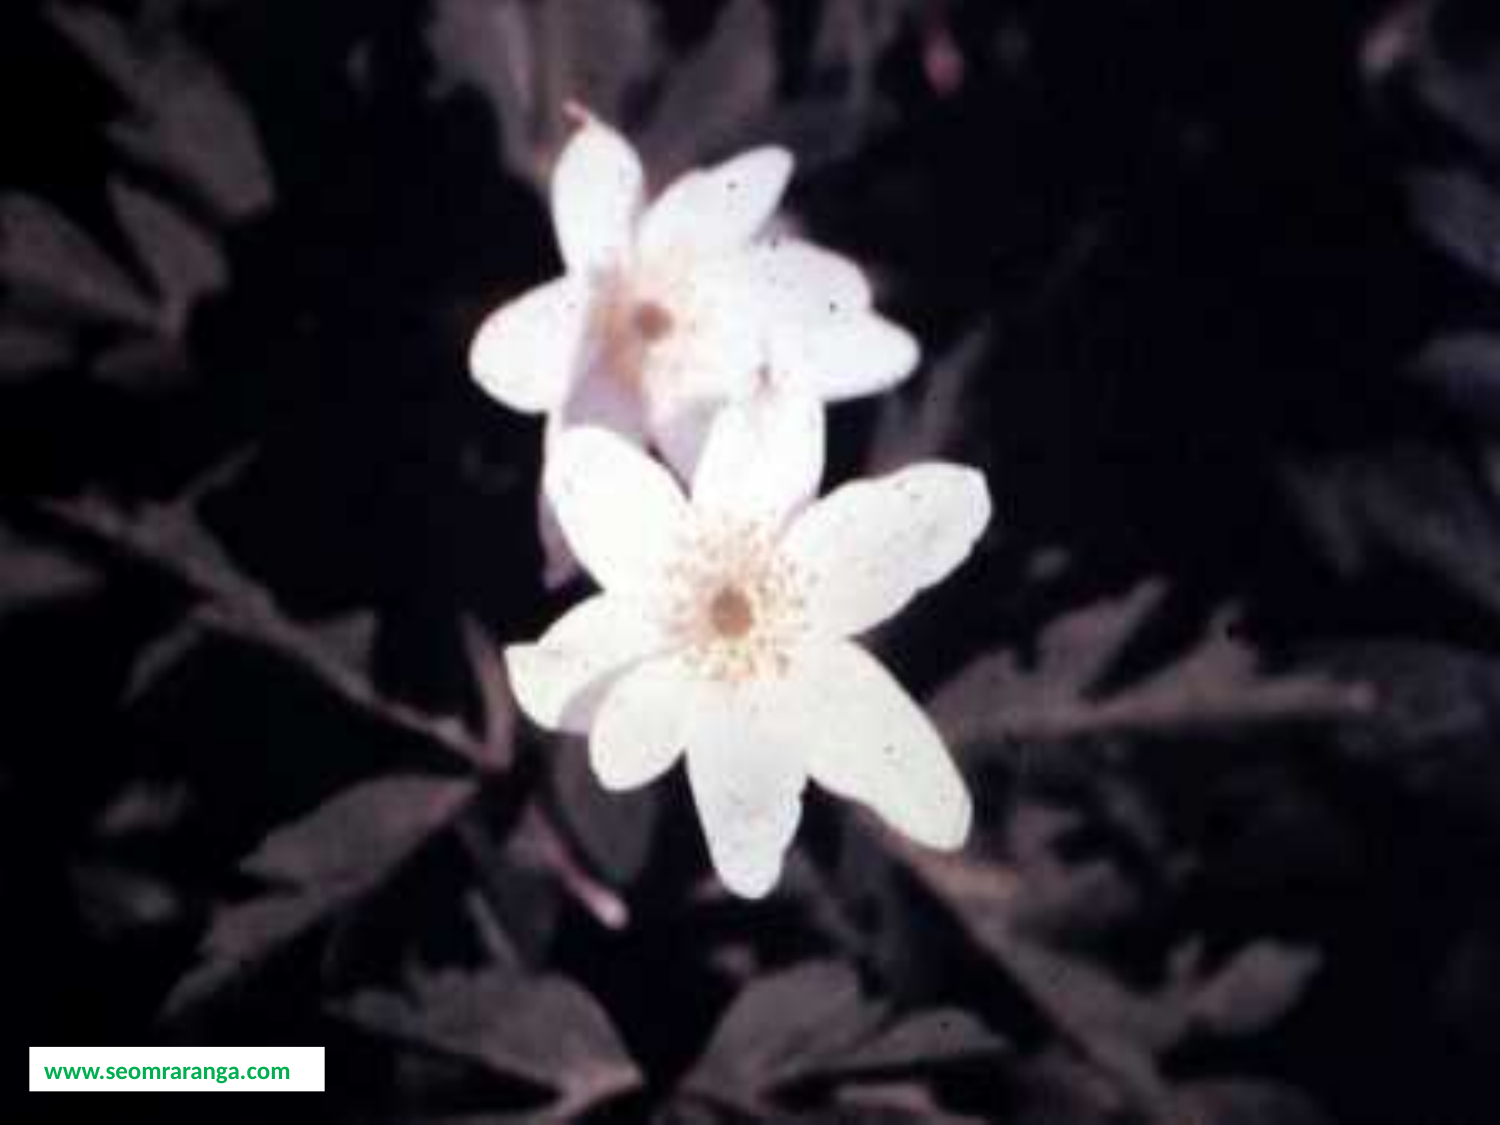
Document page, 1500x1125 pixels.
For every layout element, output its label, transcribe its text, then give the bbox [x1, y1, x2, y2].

picture [0, 0, 1500, 1125]
text_box www.seomraranga.com [29, 1046, 325, 1092]
